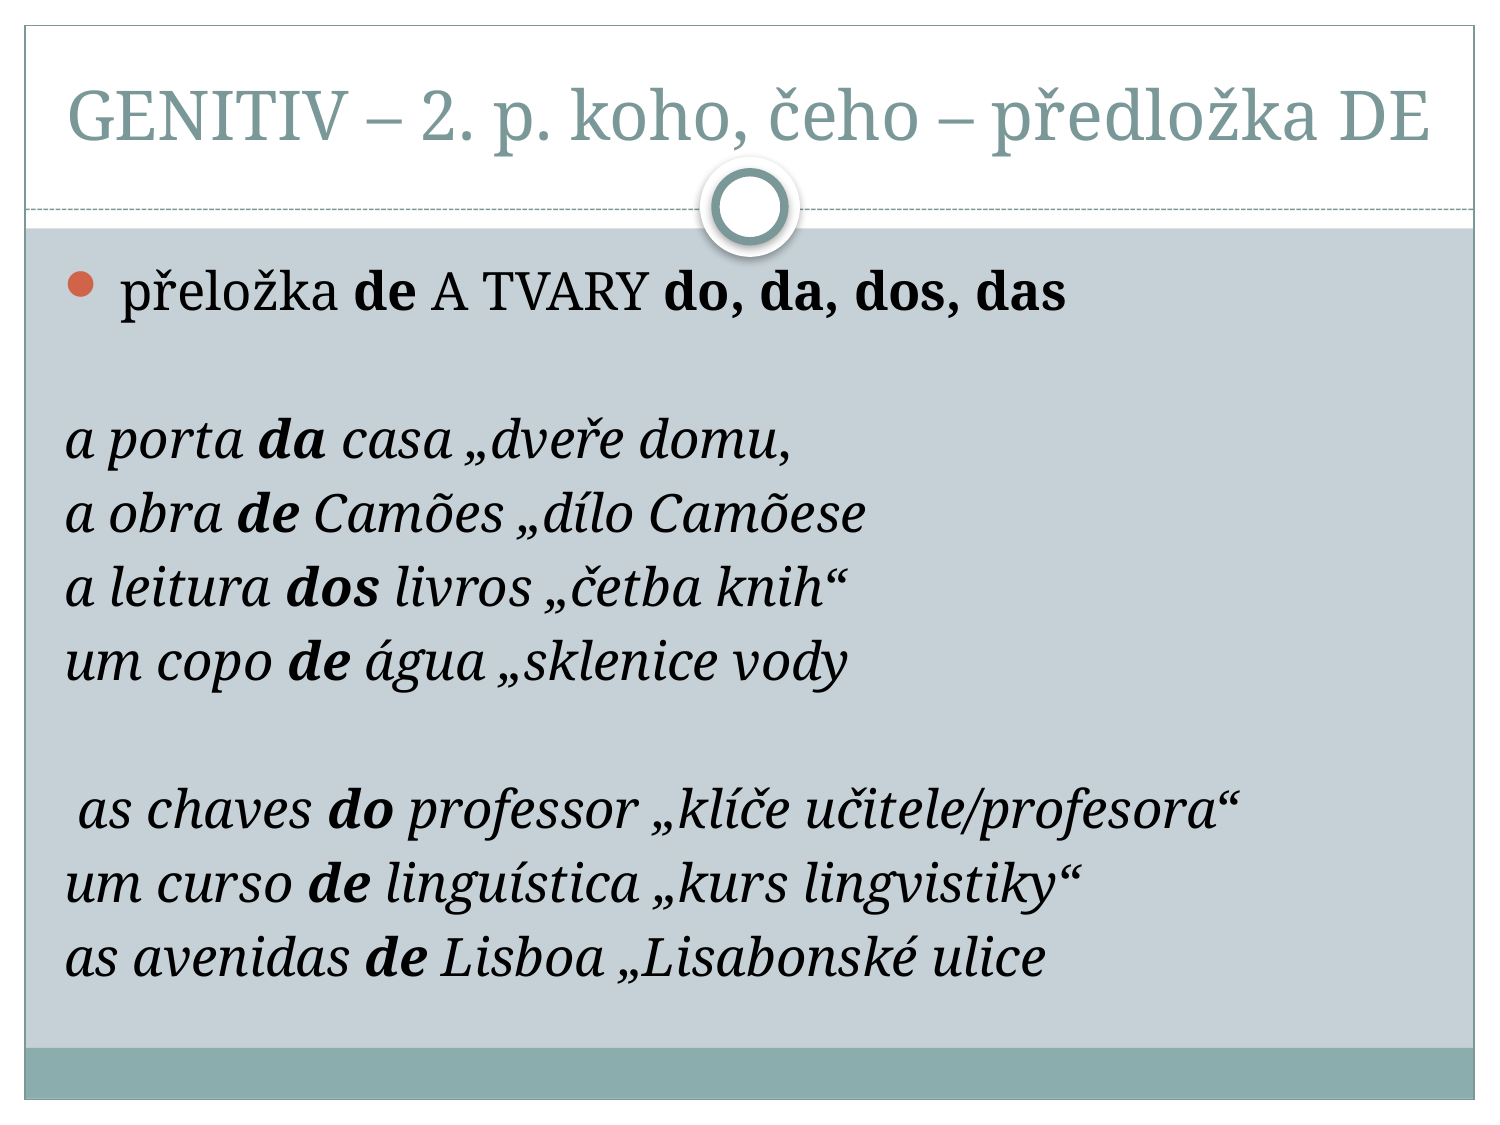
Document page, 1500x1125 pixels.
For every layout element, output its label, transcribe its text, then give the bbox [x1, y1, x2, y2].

list přeložka de A TVARY do, da, dos, das a porta da casa „dveře domu, a obra de Camões „dílo Camõese a leitura dos livros „četba knih“ um copo de água „sklenice vody as chaves do professor „klíče učitele/profesora“ um curso de linguística „kurs lingvistiky“ as avenidas de Lisboa „Lisabonské ulice [49, 250, 1445, 1001]
title GENITIV – 2. p. koho, čeho – předložka DE [49, 37, 1450, 162]
